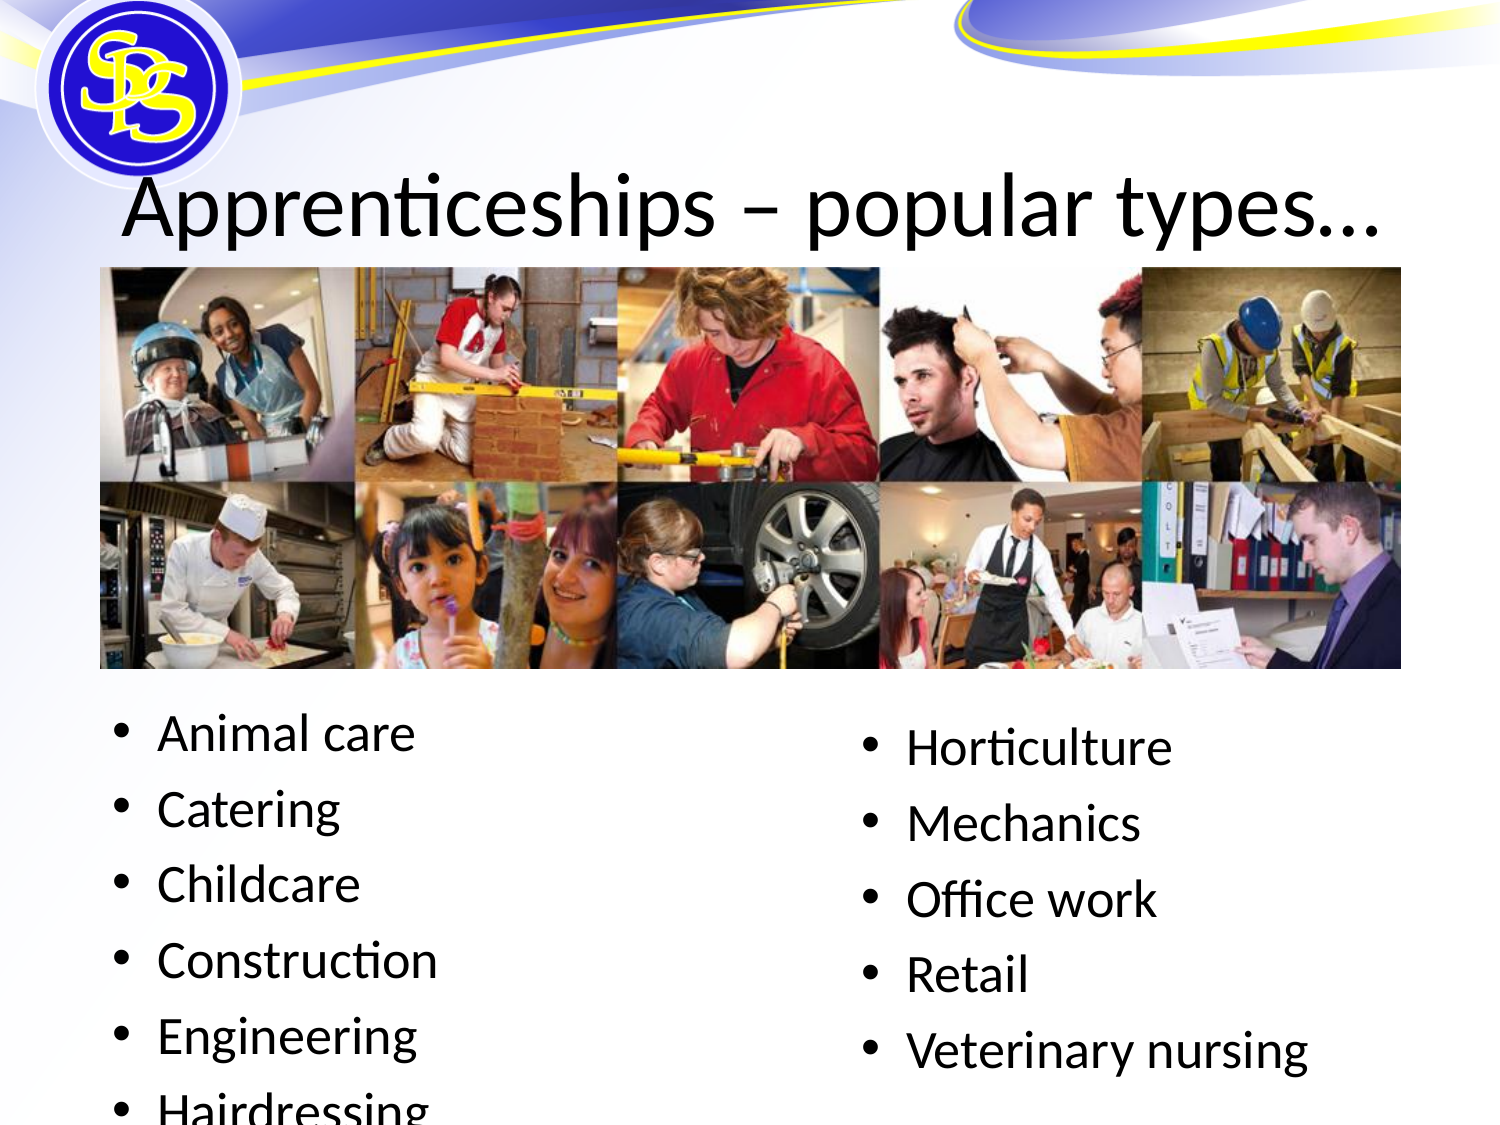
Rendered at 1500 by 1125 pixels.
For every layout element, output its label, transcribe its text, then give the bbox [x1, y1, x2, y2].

list Animal care Catering Childcare Construction Engineering Hairdressing [97, 689, 606, 1115]
title Apprenticeships – popular types… [76, 137, 1427, 325]
picture [0, 0, 1500, 1125]
text_box Horticulture Mechanics Office work Retail Veterinary nursing [846, 704, 1343, 1087]
